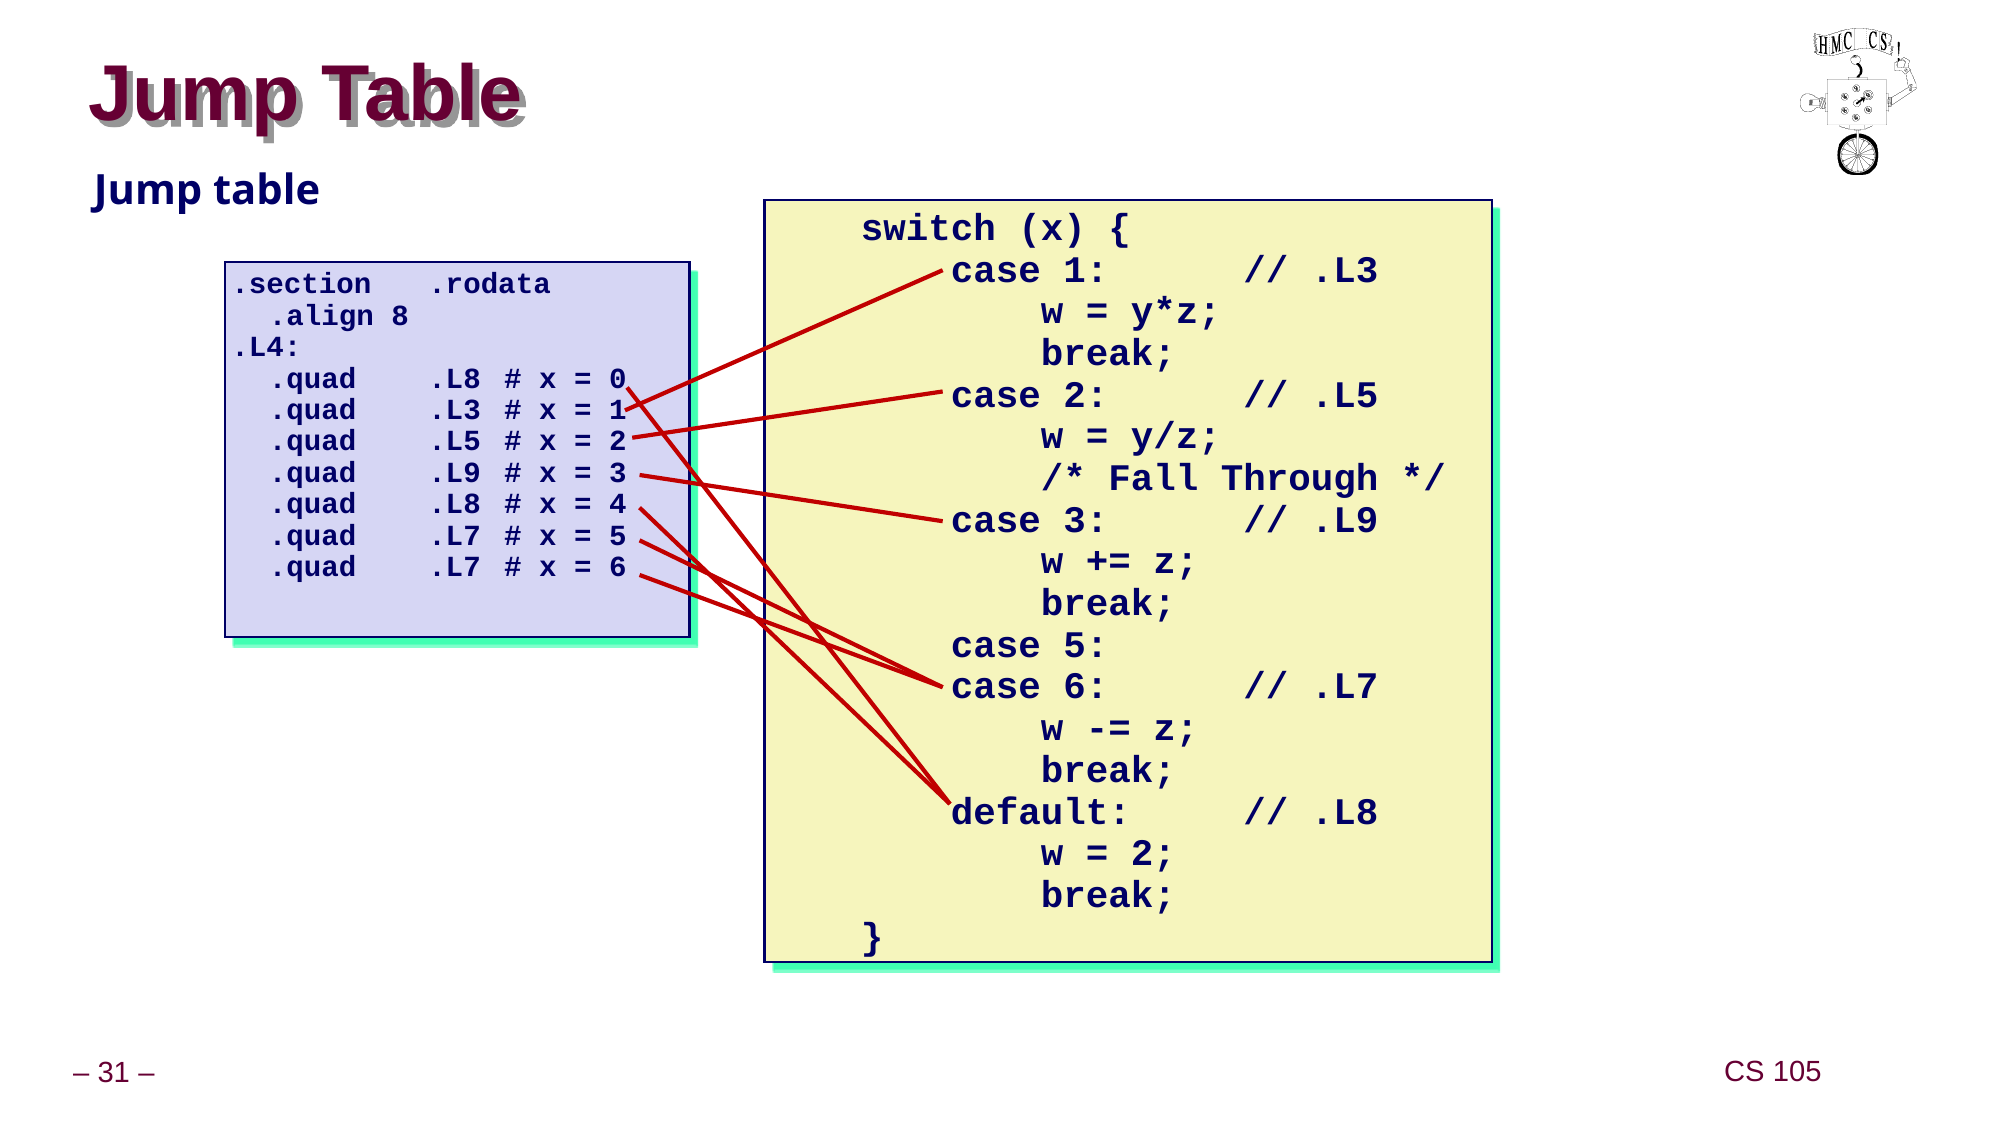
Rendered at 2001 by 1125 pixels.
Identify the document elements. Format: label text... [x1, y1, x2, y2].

text_box switch (x) { case 1: // .L3 w = y*z; break; case 2: // .L5 w = y/z; /* Fall Through */ case 3: // .L9 w += z; break; case 5: case 6: // .L7 w -= z; break; default: // .L8 w = 2; break; } [764, 199, 1492, 963]
text_box .section .rodata .align 8 .L4: .quad .L8 # x = 0 .quad .L3 # x = 1 .quad .L5 # x = 2 .quad .L9 # x = 3 .quad .L8 # x = 4 .quad .L7 # x = 5 .quad .L7 # x = 6 [225, 262, 690, 638]
picture [1800, 24, 1917, 175]
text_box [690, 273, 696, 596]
text_box Jump table [87, 162, 655, 225]
title Jump Table [88, 40, 1650, 150]
